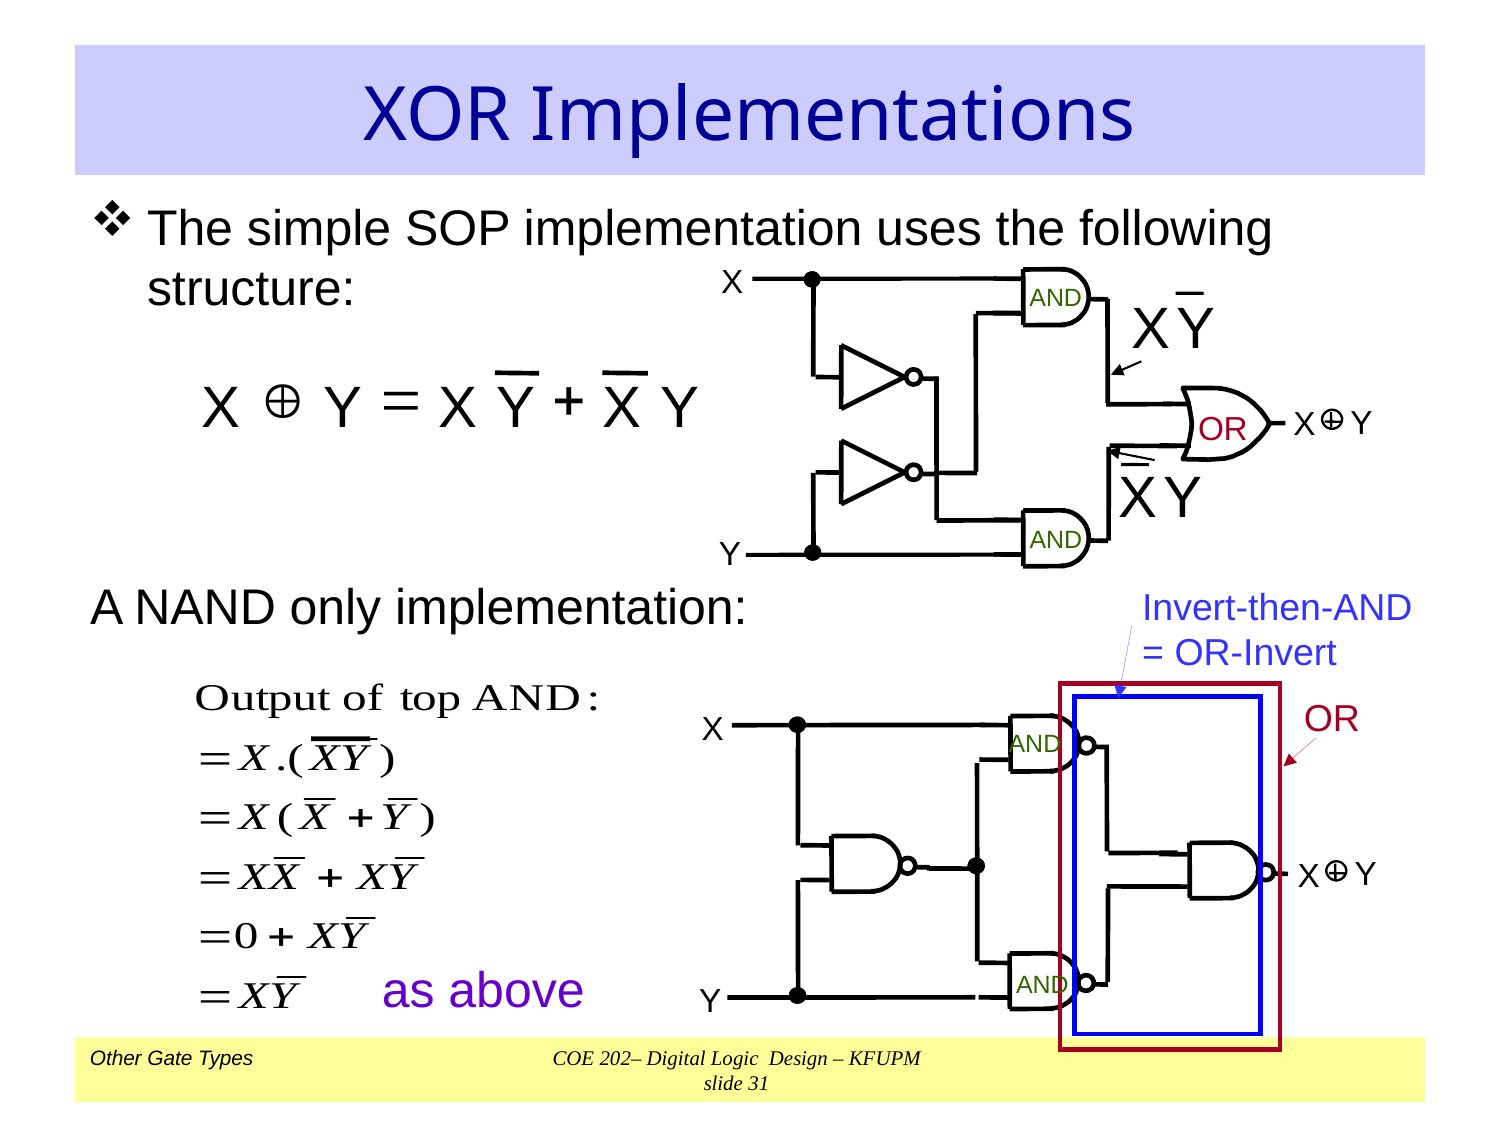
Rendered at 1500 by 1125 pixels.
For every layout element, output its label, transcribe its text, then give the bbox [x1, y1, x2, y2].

text_box [1283, 737, 1316, 767]
text_box [969, 859, 983, 872]
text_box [1296, 852, 1379, 895]
text_box [1050, 765, 1059, 771]
text_box X [701, 706, 725, 747]
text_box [1129, 289, 1218, 360]
text_box [1107, 447, 1155, 461]
text_box [1183, 455, 1236, 460]
text_box [791, 989, 804, 1002]
text_box X [721, 260, 744, 300]
text_box Y [718, 531, 742, 572]
text_box [1049, 953, 1059, 960]
list The simple SOP implementation uses the following structure: A NAND only implementation: [74, 187, 1426, 1032]
text_box X [1118, 458, 1158, 529]
text_box AND [1001, 960, 1084, 1006]
text_box [1061, 561, 1077, 566]
text_box [899, 858, 916, 874]
text_box [1061, 320, 1077, 325]
text_box [1061, 510, 1077, 515]
text_box [806, 546, 819, 559]
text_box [187, 675, 607, 1017]
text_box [201, 360, 701, 440]
text_box [906, 464, 922, 480]
text_box [1263, 413, 1270, 434]
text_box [1292, 400, 1374, 443]
text_box [1114, 625, 1132, 699]
text_box [1182, 387, 1249, 399]
title XOR Implementations [74, 44, 1426, 176]
text_box Y [1163, 458, 1203, 529]
text_box AND [993, 720, 1077, 765]
text_box [871, 836, 901, 891]
text_box [906, 369, 922, 385]
text_box [1061, 269, 1077, 274]
text_box OR [1288, 686, 1375, 747]
text_box [1110, 364, 1129, 376]
text_box [791, 718, 804, 731]
text_box Y [699, 979, 722, 1020]
text_box OR [1183, 399, 1263, 455]
text_box AND [1014, 515, 1098, 561]
text_box [806, 273, 819, 286]
text_box Invert-then-AND = OR-Invert [1127, 575, 1428, 681]
text_box [1059, 683, 1280, 1050]
text_box AND [1014, 274, 1098, 320]
